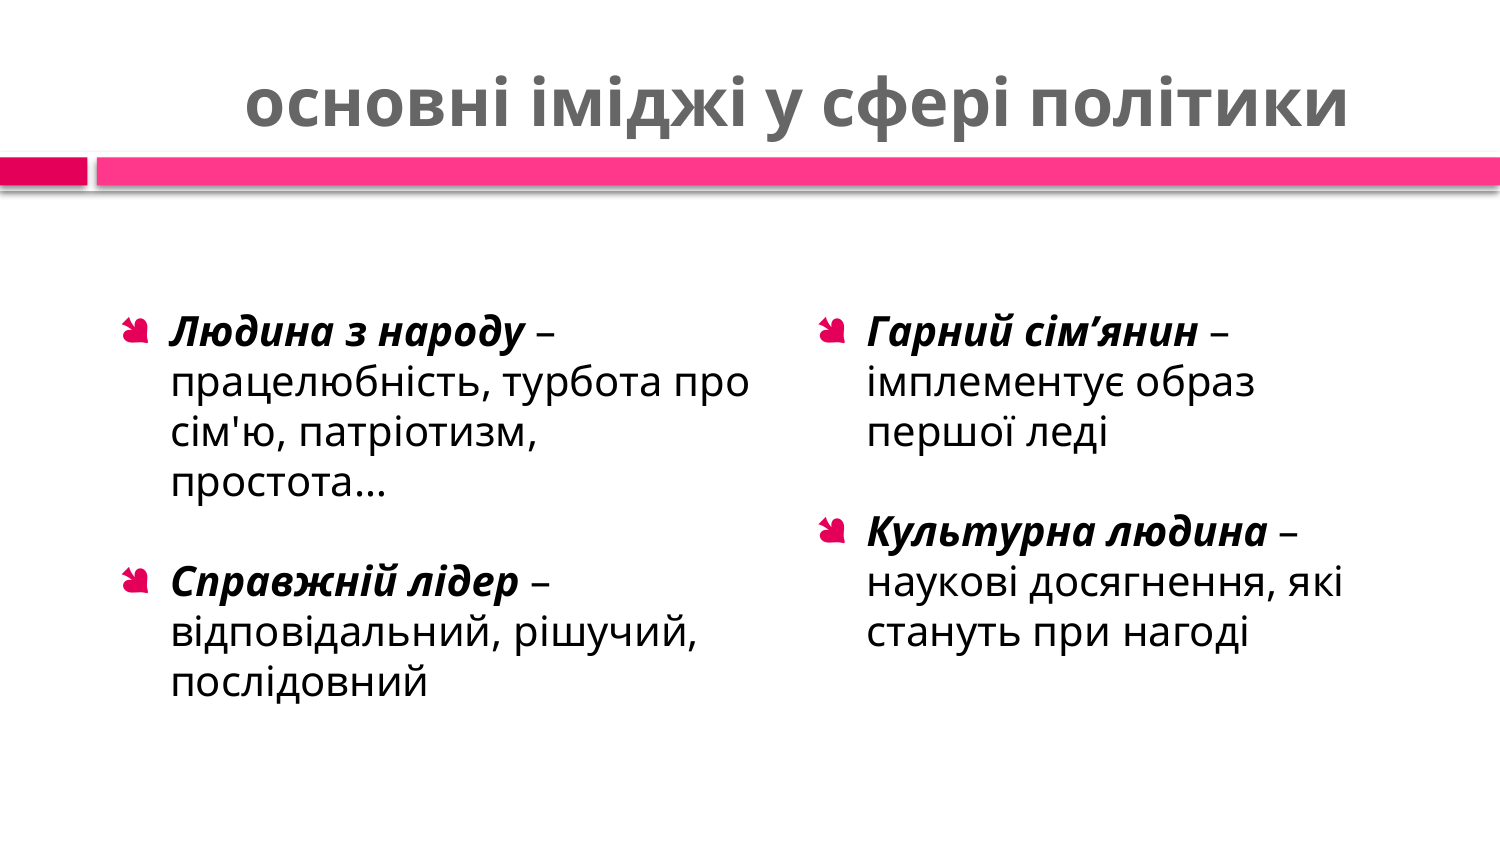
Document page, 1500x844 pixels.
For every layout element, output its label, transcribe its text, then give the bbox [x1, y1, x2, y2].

title основні іміджі у сфері політики [213, 45, 1368, 185]
list Людина з народу – працелюбність, турбота про сім'ю, патріотизм, простота… Справжній лідер – відповідальний, рішучий, послідовний [80, 289, 776, 744]
list Гарний сім’янин – імплементує образ першої леді Культурна людина – наукові досягнення, які стануть при нагоді [776, 289, 1420, 744]
